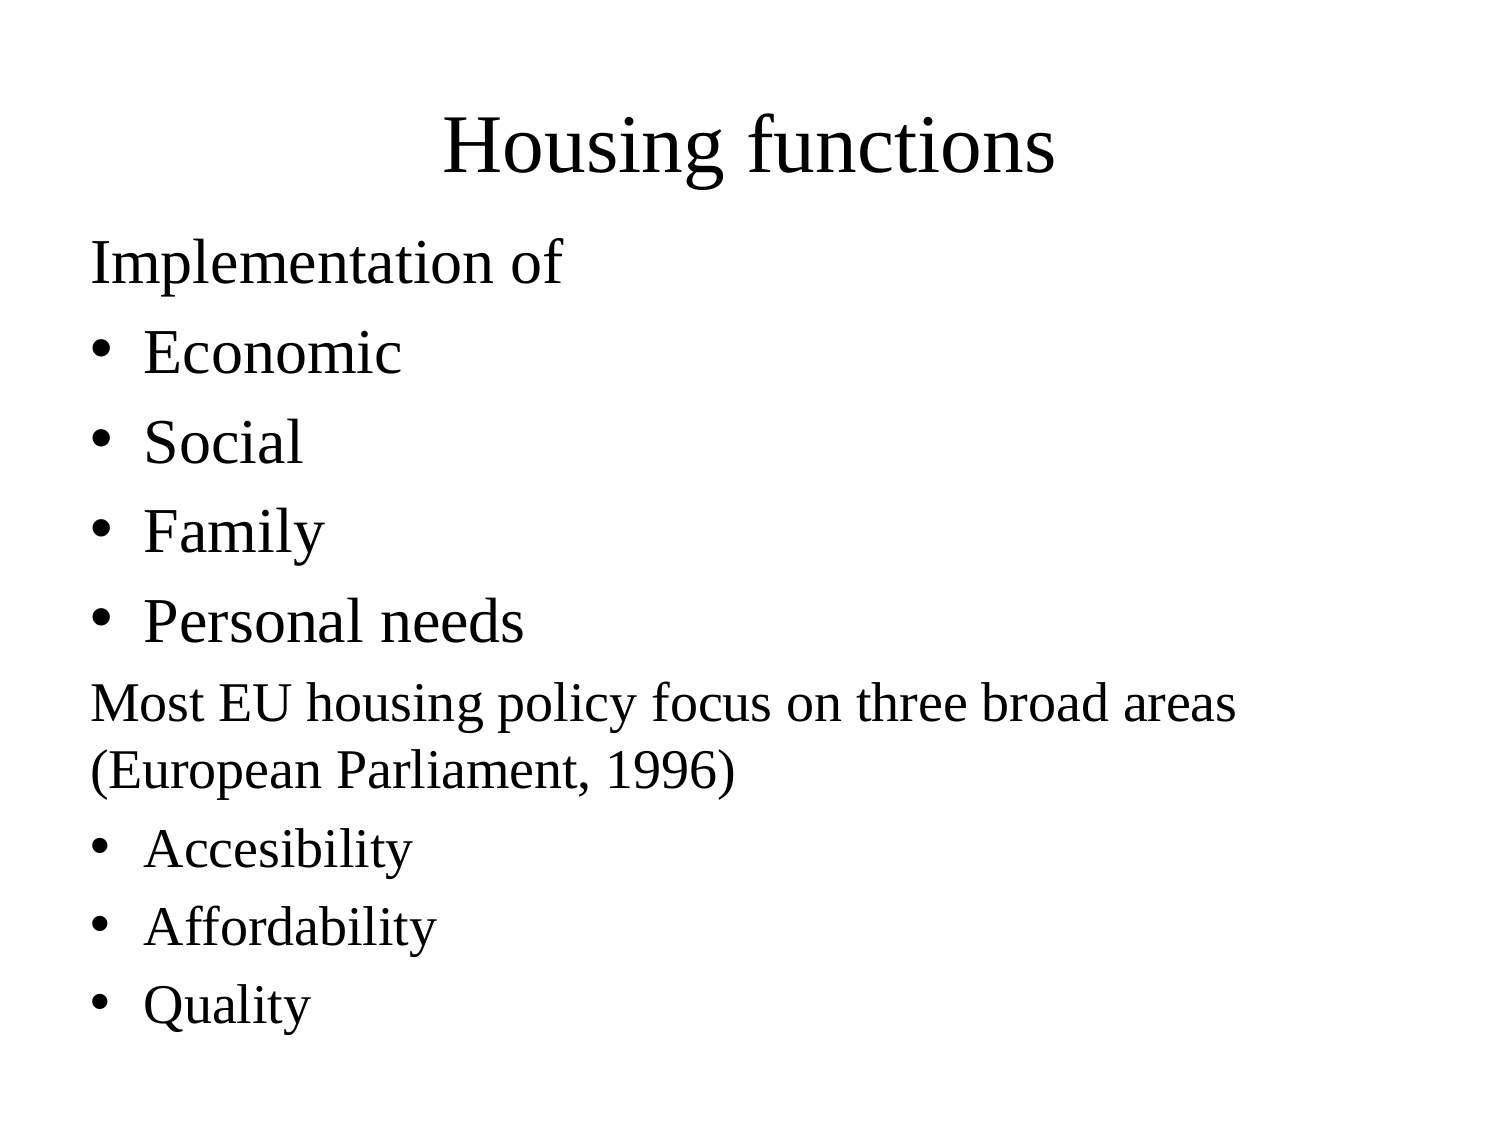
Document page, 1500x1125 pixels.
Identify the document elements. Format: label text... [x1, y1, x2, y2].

title Housing functions [75, 45, 1425, 212]
list Implementation of Economic Social Family Personal needs Most EU housing policy focus on three broad areas (European Parliament, 1996) Accesibility Affordability Quality [75, 212, 1425, 1050]
